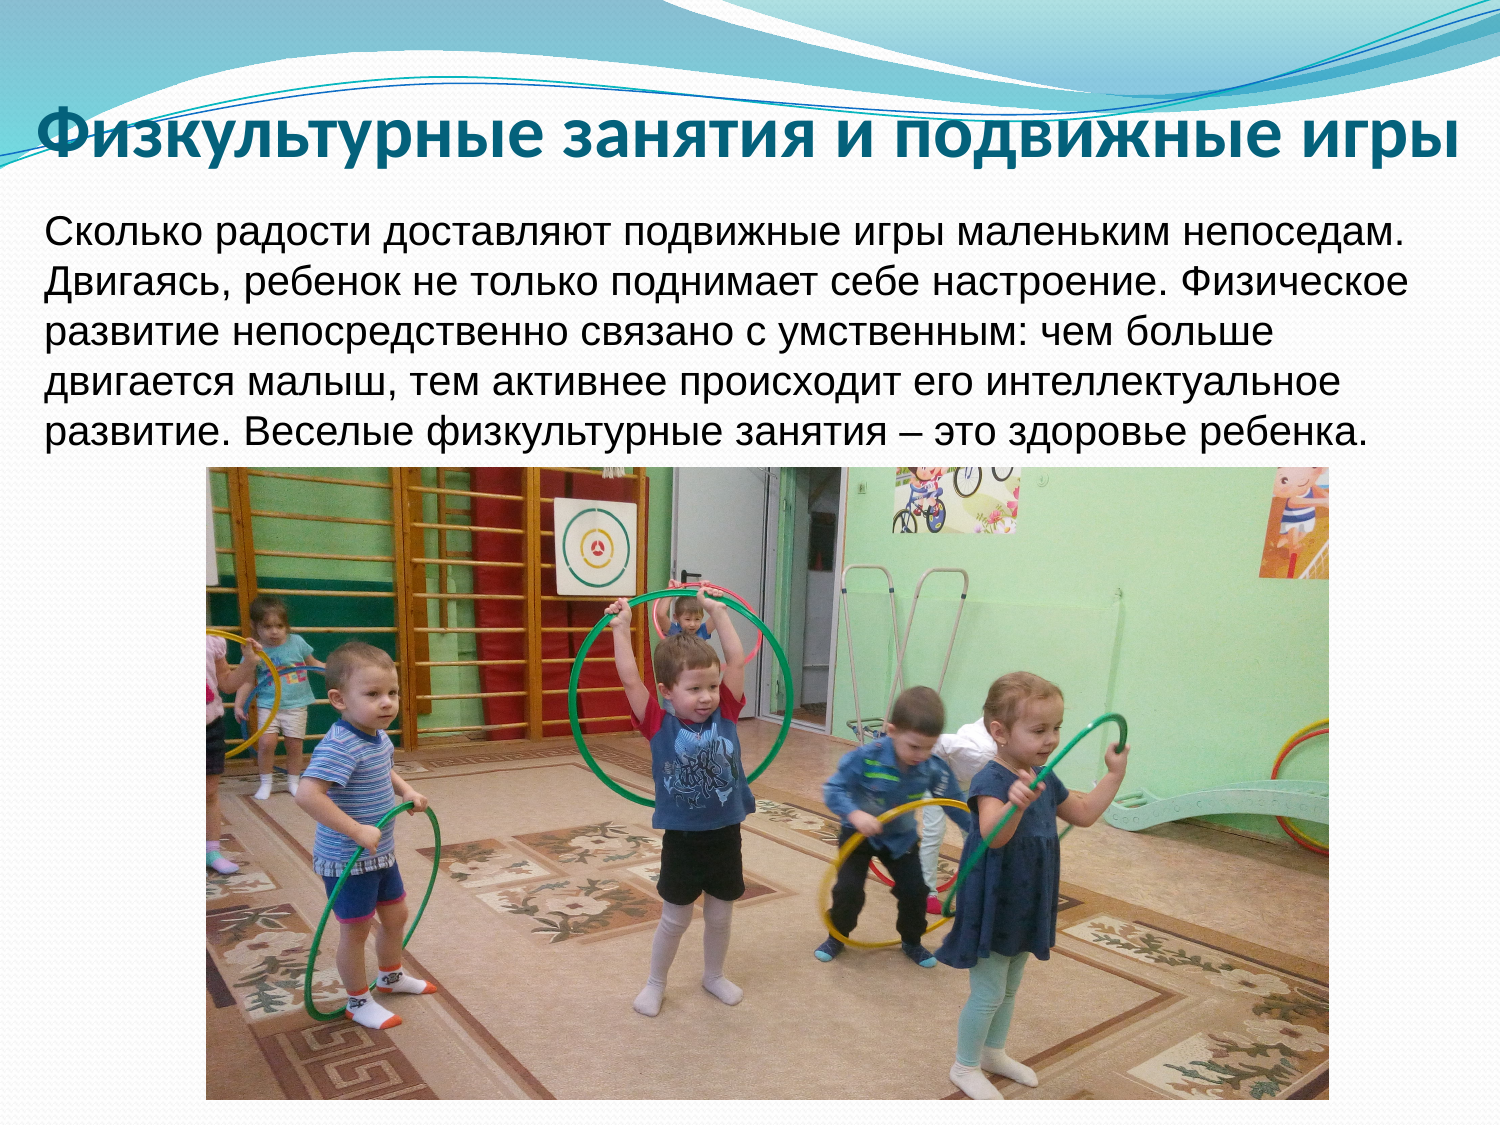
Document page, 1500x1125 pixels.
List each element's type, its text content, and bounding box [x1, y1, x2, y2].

picture [206, 467, 1330, 1100]
text_box Сколько радости доставляют подвижные игры маленьким непоседам. Двигаясь, ребенок не только поднимает себе настроение. Физическое развитие непосредственно связано с умственным: чем больше двигается малыш, тем активнее происходит его интеллектуальное развитие. Веселые физкультурные занятия – это здоровье ребенка. [29, 196, 1471, 462]
text_box Физкультурные занятия и подвижные игры [0, 42, 1500, 173]
